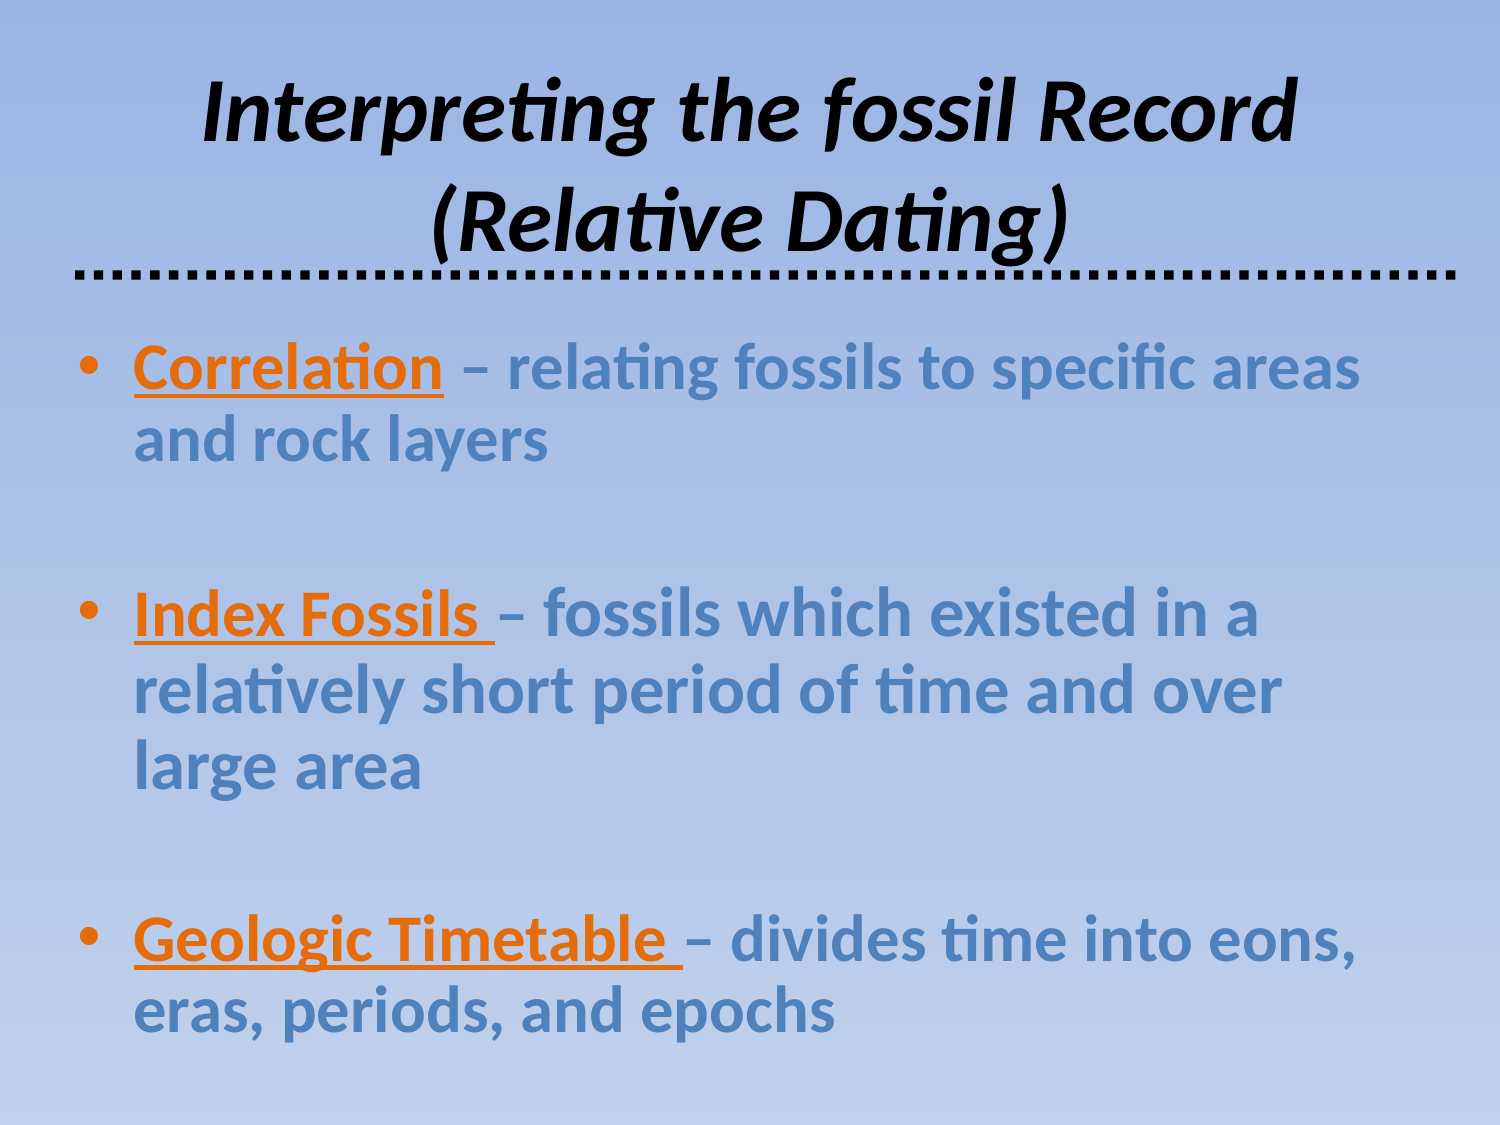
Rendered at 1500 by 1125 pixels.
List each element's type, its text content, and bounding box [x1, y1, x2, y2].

text_box Interpreting the fossil Record (Relative Dating) [62, 42, 1438, 258]
text_box Correlation – relating fossils to specific areas and rock layers Index Fossils – fossils which existed in a relatively short period of time and over large area Geologic Timetable – divides time into eons, eras, periods, and epochs [62, 324, 1438, 1100]
